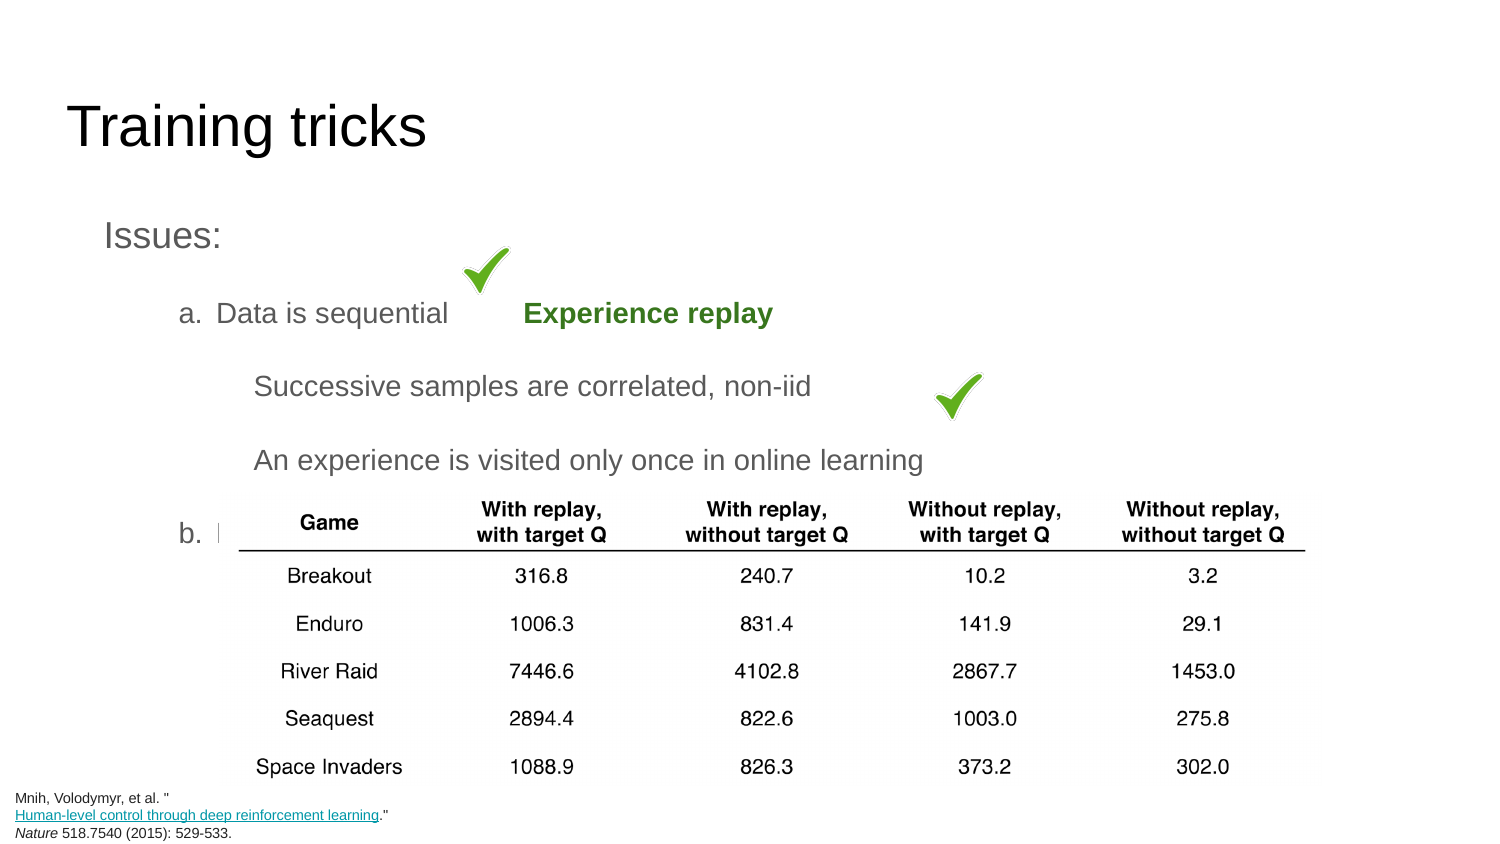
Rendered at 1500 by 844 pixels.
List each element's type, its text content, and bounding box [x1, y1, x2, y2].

text_box Mnih, Volodymyr, et al. "Human-level control through deep reinforcement learning." Nature 518.7540 (2015): 529-533. [0, 785, 413, 844]
title Training tricks [51, 72, 1449, 167]
picture [218, 492, 1323, 786]
list Issues: Data is sequential Experience replay Successive samples are correlated, non-iid An experience is visited only once in online learning Policy changes rapidly with slight changes to Q-values Target Network Policy may oscillate [51, 189, 1449, 750]
picture [934, 372, 984, 421]
picture [462, 246, 512, 295]
